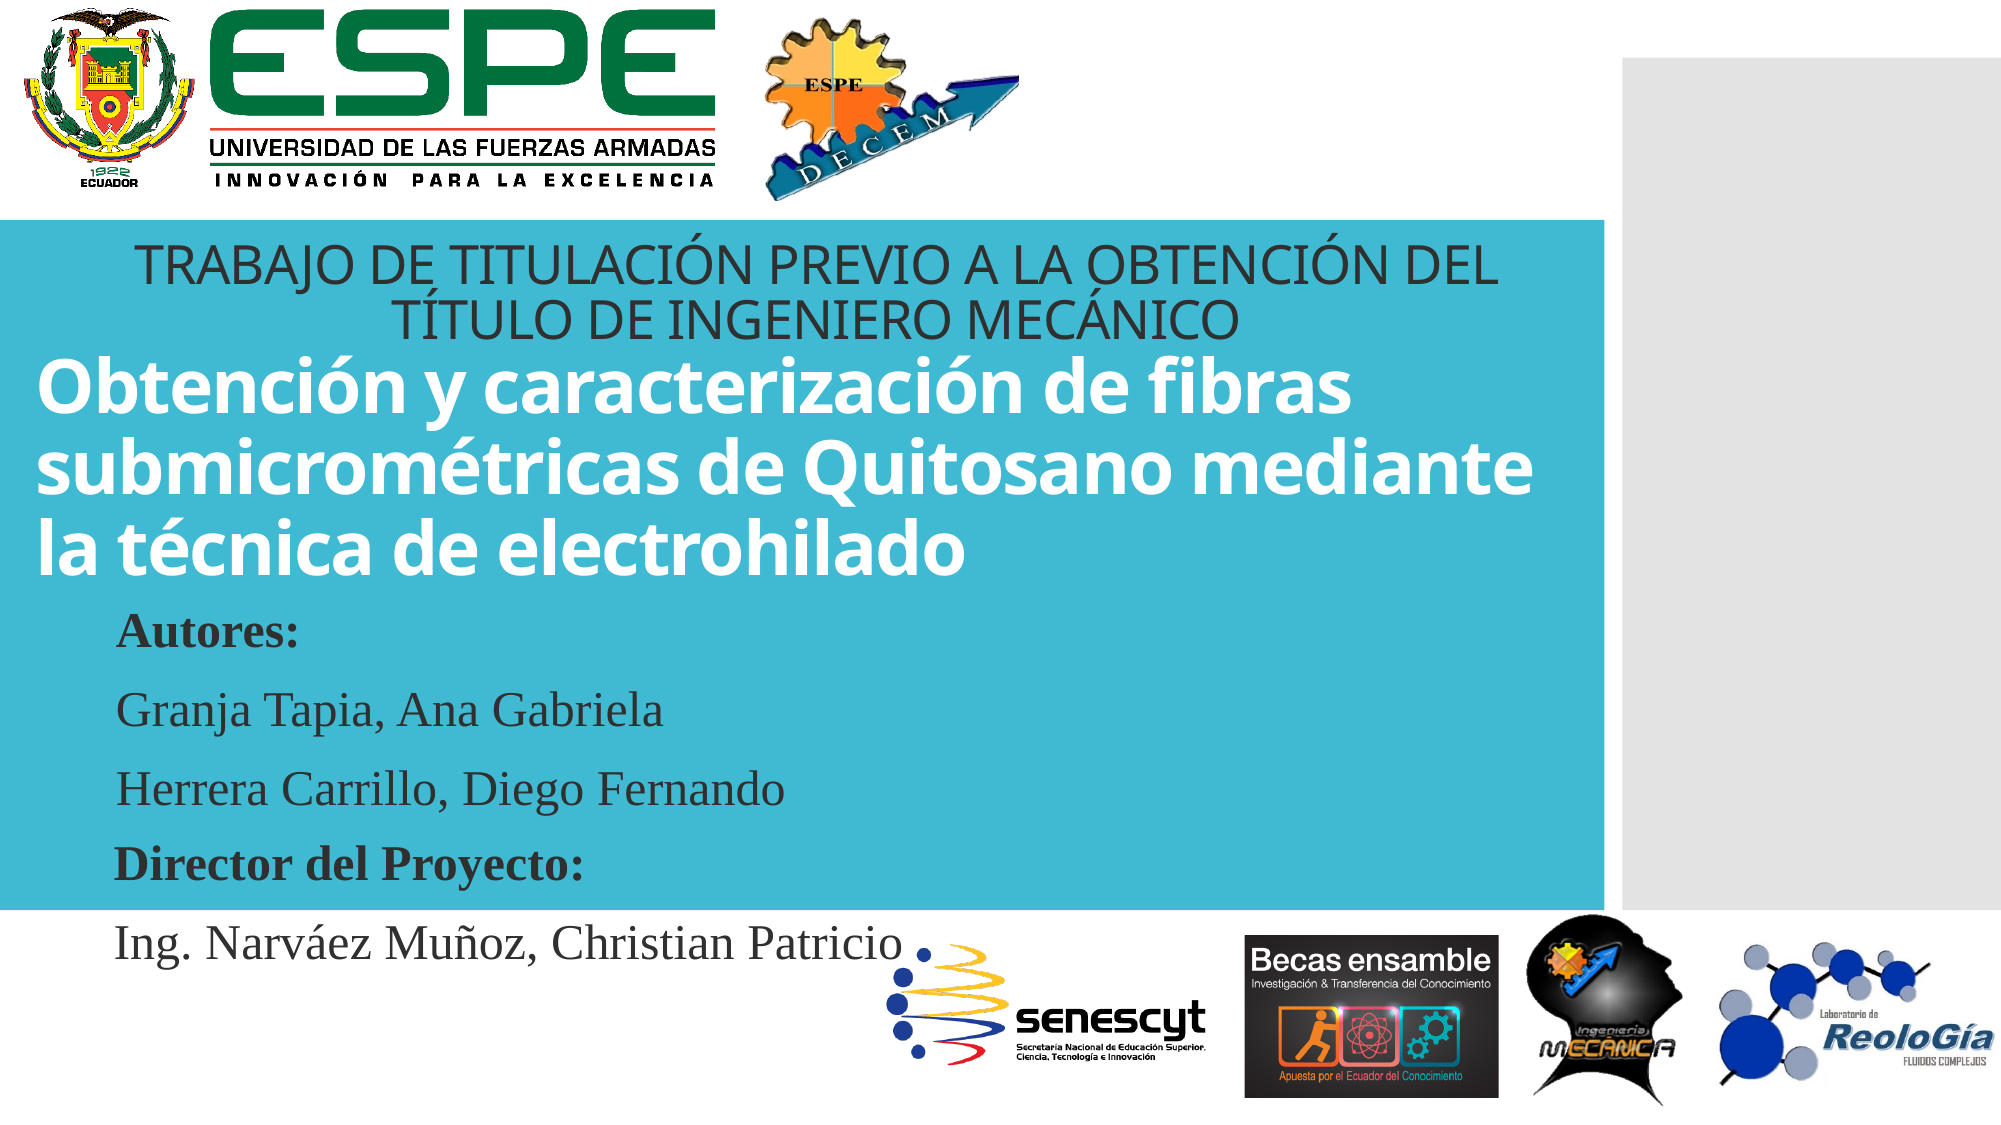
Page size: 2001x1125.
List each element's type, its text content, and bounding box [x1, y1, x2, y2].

title Obtención y caracterización de fibras submicrométricas de Quitosano mediante la técnica de electrohilado [20, 316, 1598, 600]
picture [1502, 910, 1997, 1108]
picture [853, 901, 1239, 1125]
picture [24, 8, 715, 187]
picture [742, 8, 1019, 201]
text_box Director del Proyecto: Ing. Narváez Muñoz, Christian Patricio [98, 830, 1011, 905]
picture [1244, 935, 1499, 1098]
subtitle Autores: Granja Tapia, Ana Gabriela Herrera Carrillo, Diego Fernando [100, 596, 868, 672]
text_box TRABAJO DE TITULACIÓN PREVIO A LA OBTENCIÓN DEL TÍTULO DE INGENIERO MECÁNICO [36, 232, 1598, 359]
